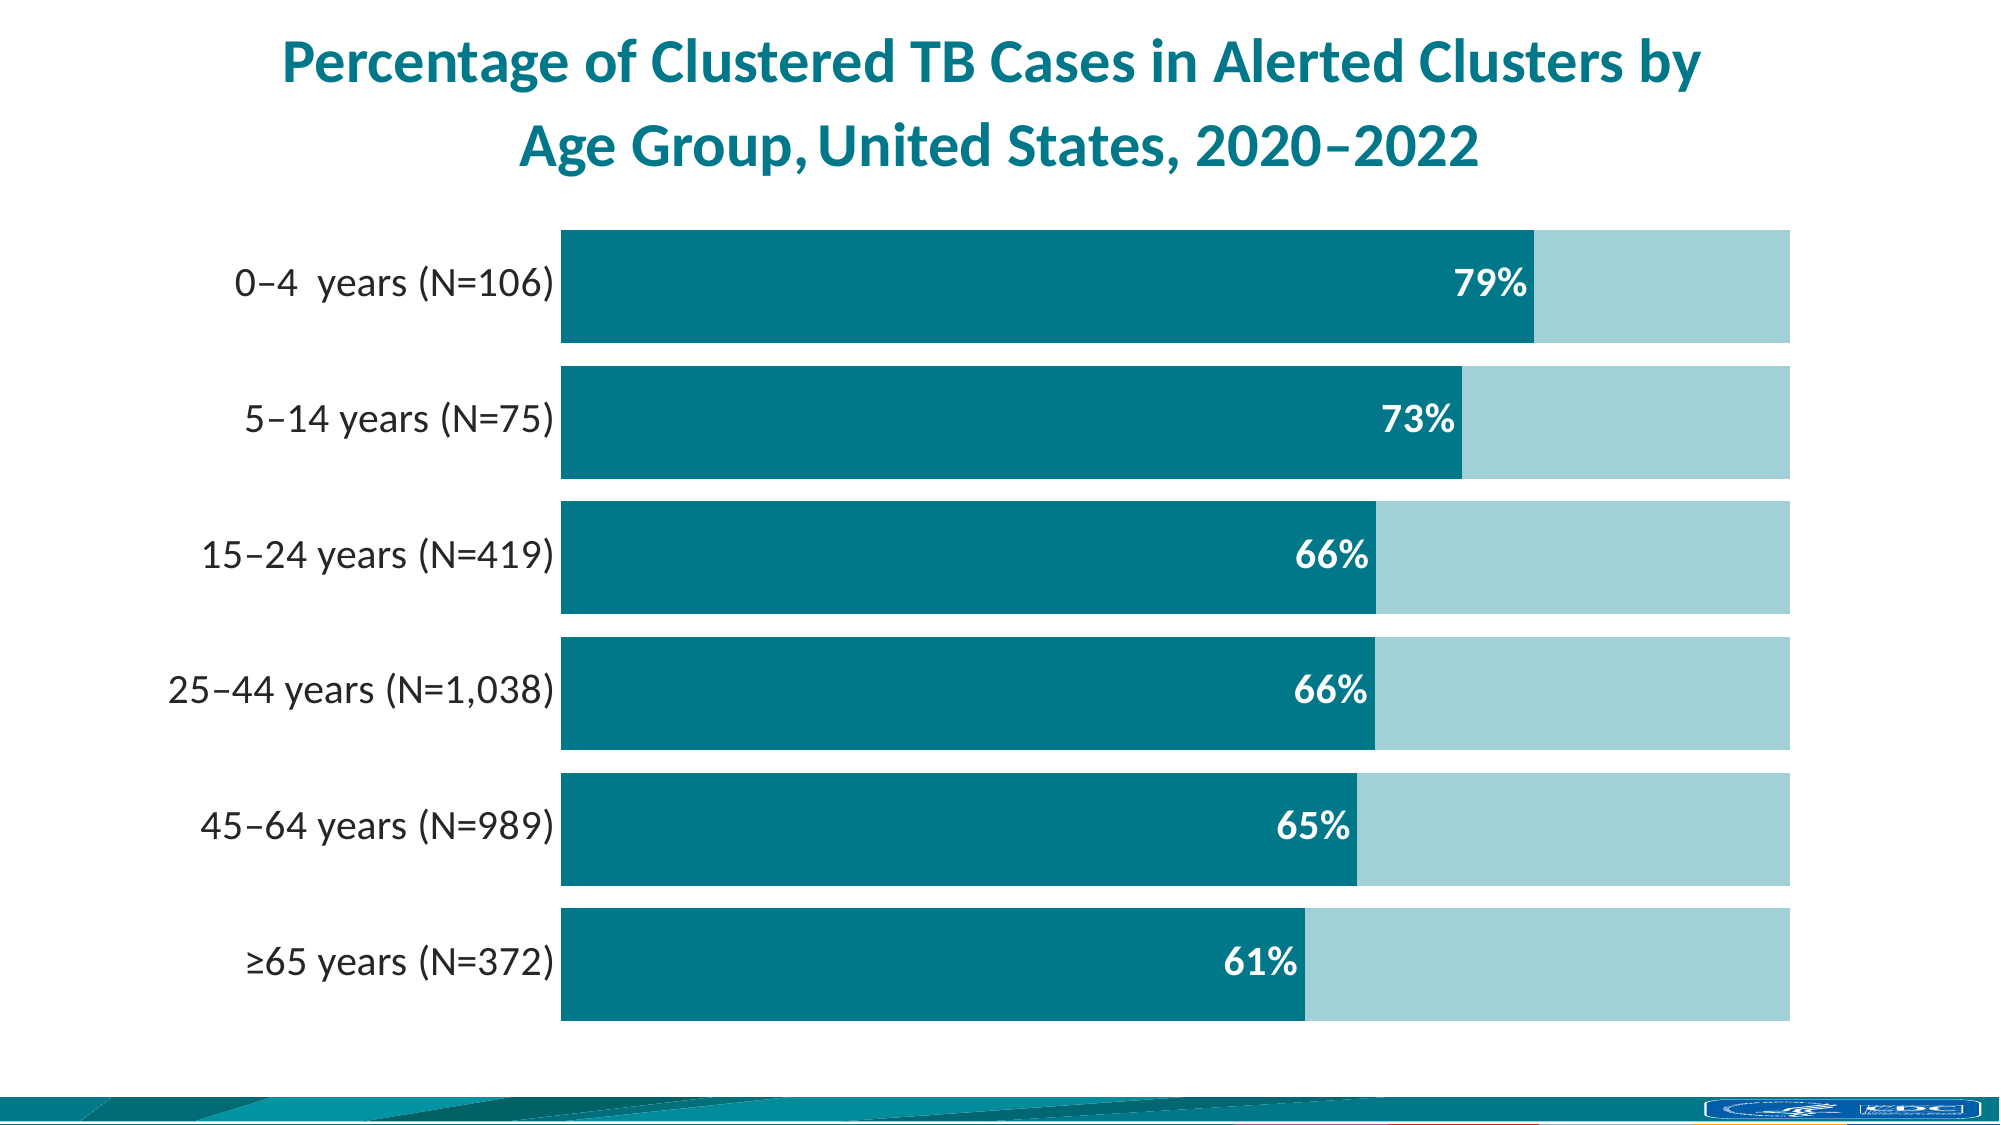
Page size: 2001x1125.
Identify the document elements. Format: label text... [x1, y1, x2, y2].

chart [145, 185, 1855, 1059]
title Percentage of Clustered TB Cases in Alerted Clusters by Age Group, United States, 2020–2022 [99, 26, 1900, 186]
